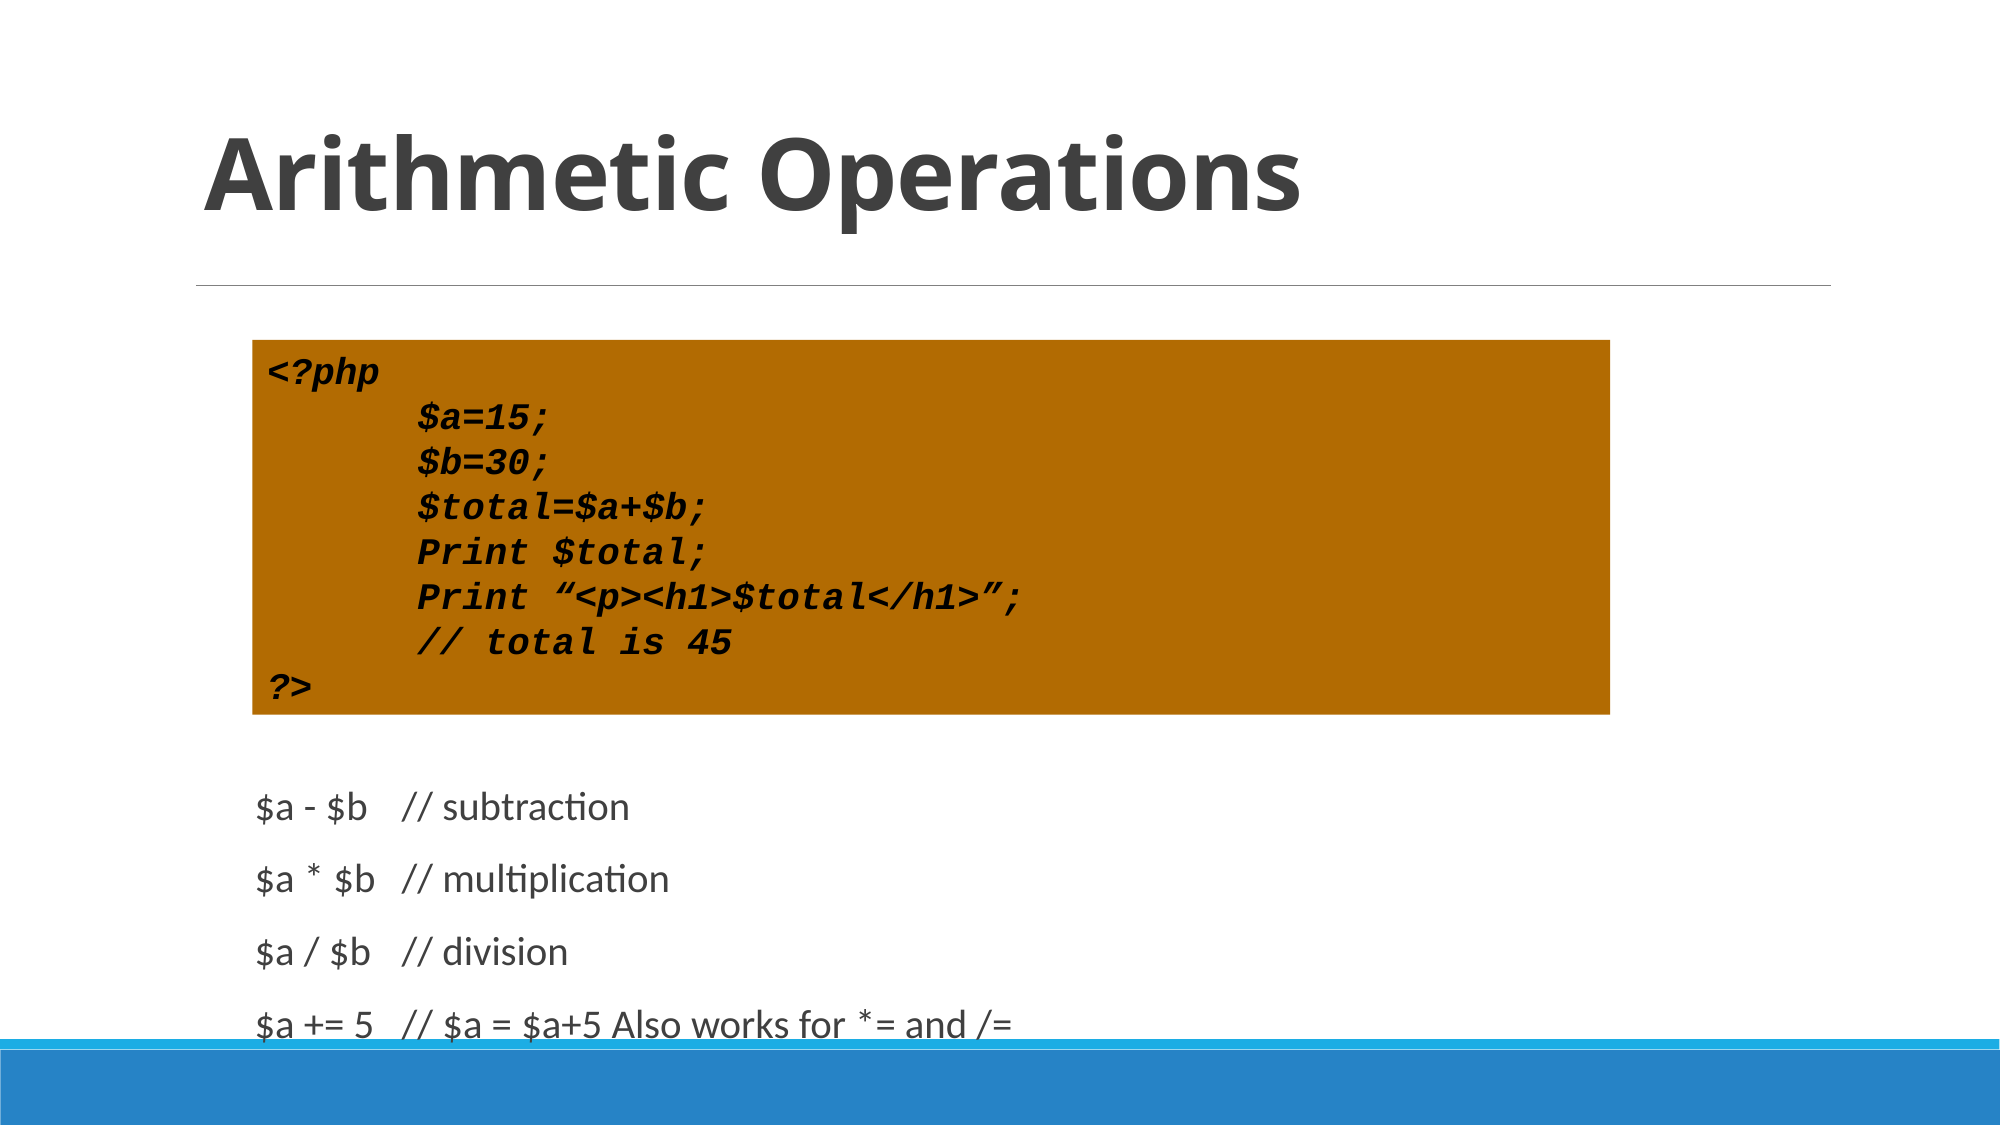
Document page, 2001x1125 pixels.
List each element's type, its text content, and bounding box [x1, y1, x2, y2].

text_box <?php $a=15; $b=30; $total=$a+$b; Print $total; Print “<p><h1>$total</h1>”; // total is 45 ?> [252, 339, 1611, 715]
list $a - $b // subtraction $a * $b // multiplication $a / $b // division $a += 5 // $a = $a+5 Also works for *= and /= [240, 699, 2000, 1056]
title Arithmetic Operations [189, 0, 1840, 238]
